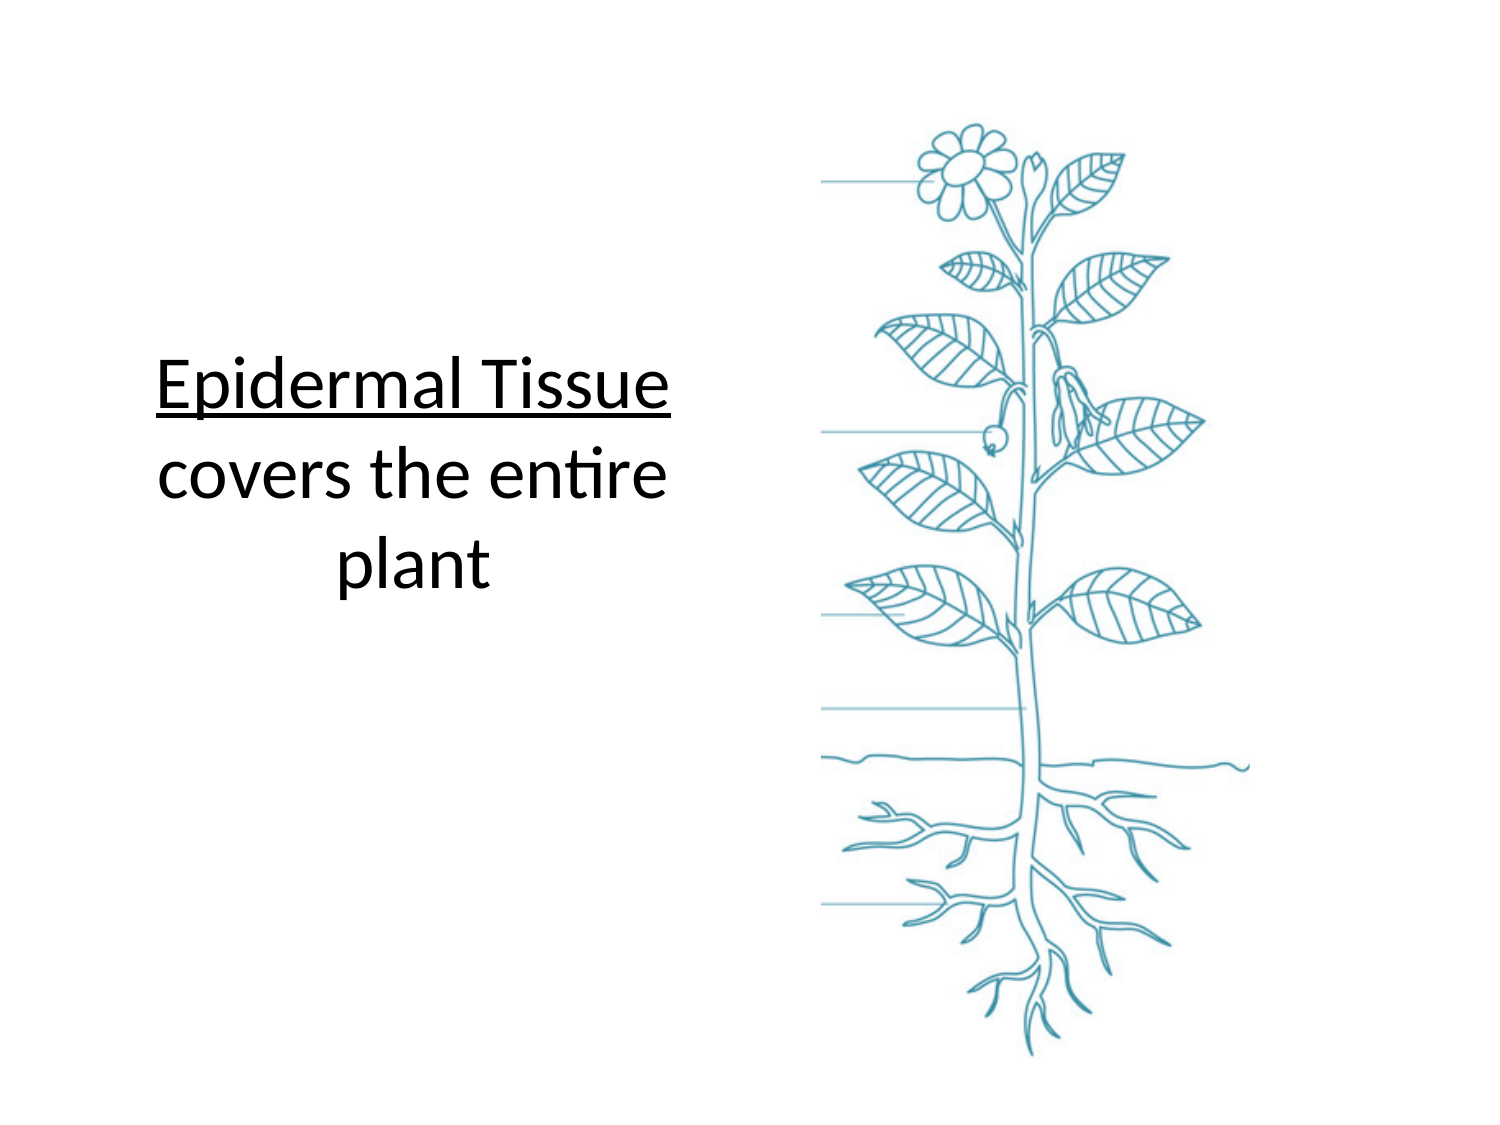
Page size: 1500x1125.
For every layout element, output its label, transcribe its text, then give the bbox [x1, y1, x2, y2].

text_box Epidermal Tissue covers the entire plant [135, 326, 691, 611]
picture [820, 89, 1250, 1074]
